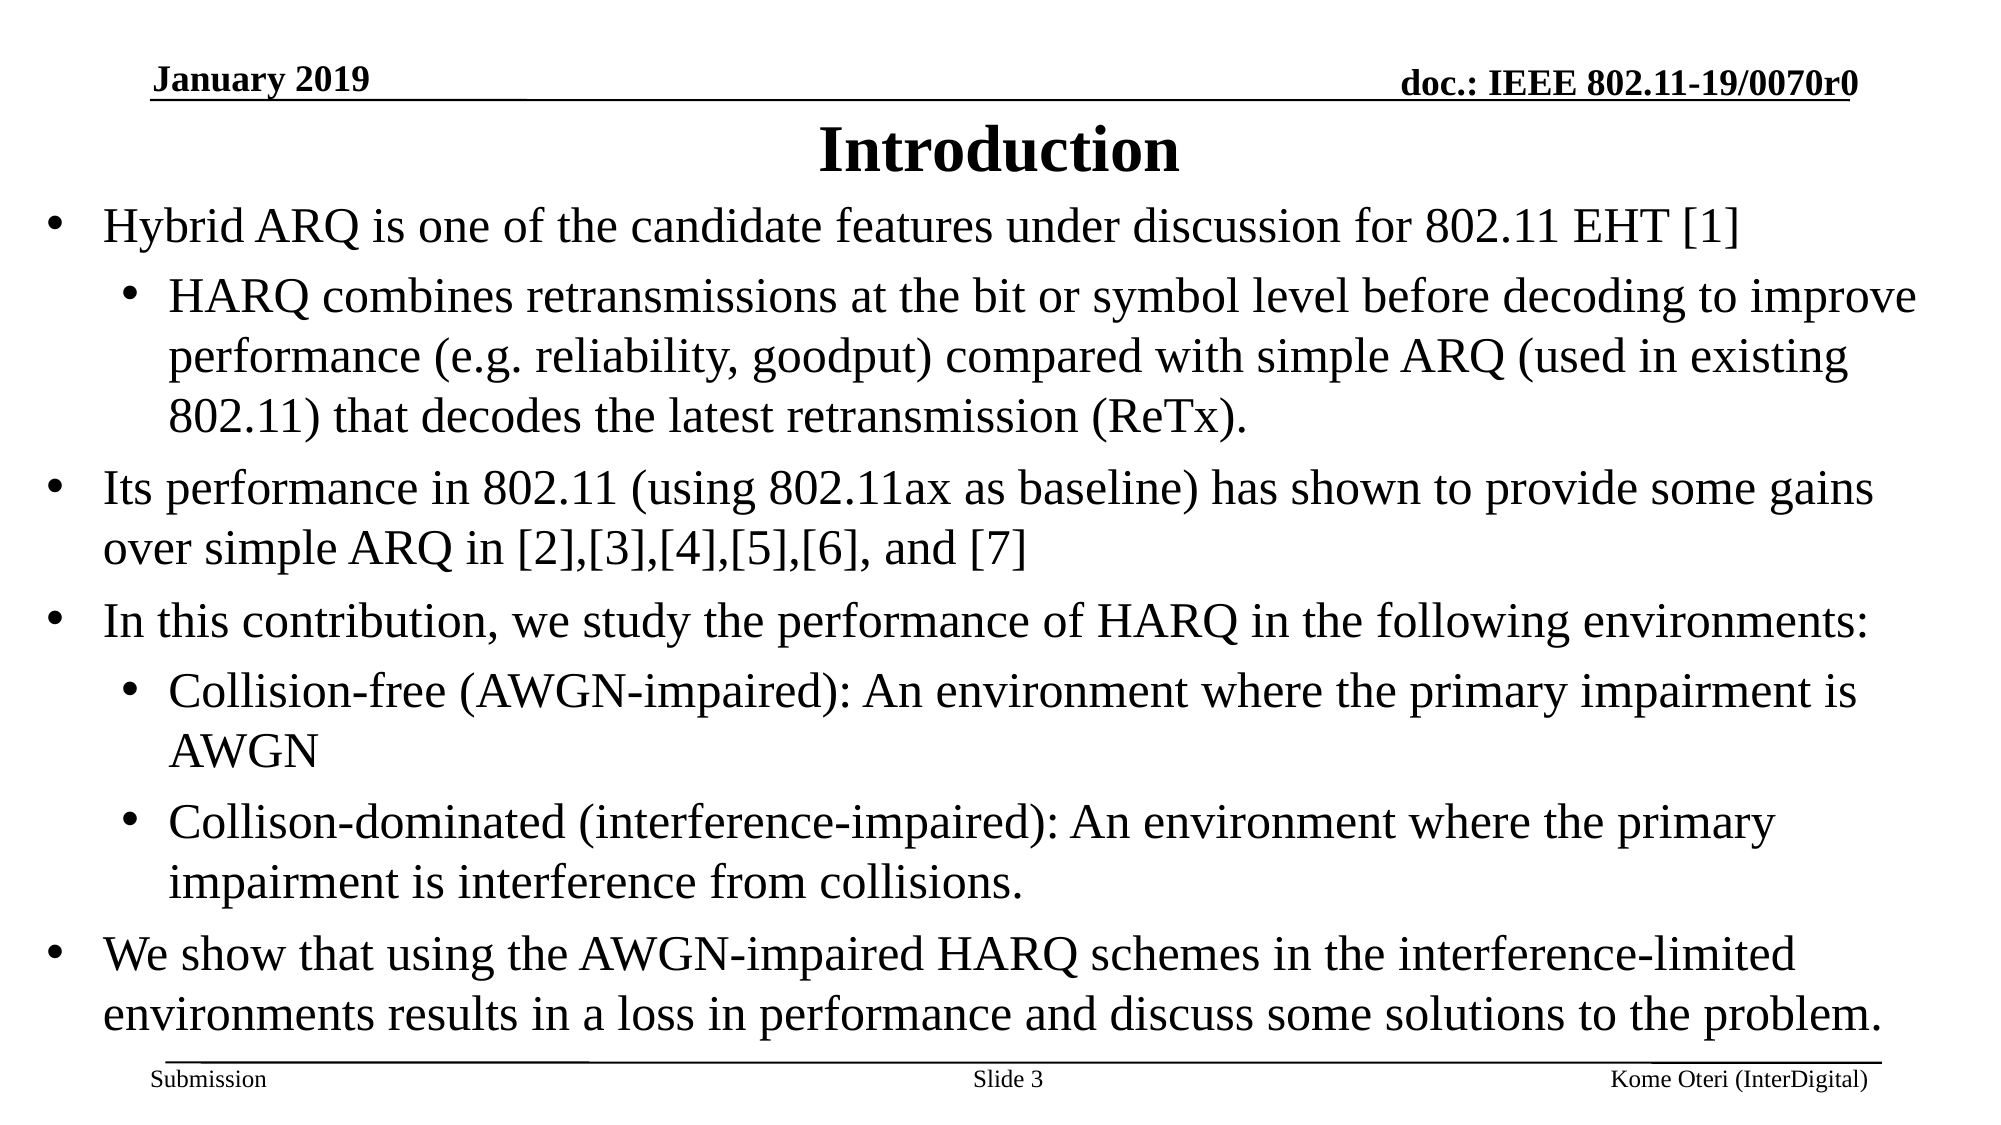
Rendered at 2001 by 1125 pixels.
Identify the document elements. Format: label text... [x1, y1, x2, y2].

footer Kome Oteri (InterDigital) [1171, 1061, 1869, 1093]
title Introduction [362, 56, 1638, 184]
slide_number Slide 3 [950, 1061, 1067, 1123]
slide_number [152, 54, 563, 100]
list Hybrid ARQ is one of the candidate features under discussion for 802.11 EHT [1] HARQ combines retransmissions at the bit or symbol level before decoding to improve performance (e.g. reliability, goodput) compared with simple ARQ (used in existing 802.11) that decodes the latest retransmission (ReTx). Its performance in 802.11 (using 802.11ax as baseline) has shown to provide some gains over simple ARQ in [2],[3],[4],[5],[6], and [7] In this contribution, we study the performance of HARQ in the following environments: Collision-free (AWGN-impaired): An environment where the primary impairment is AWGN Collison-dominated (interference-impaired): An environment where the primary impairment is interference from collisions. We show that using the AWGN-impaired HARQ schemes in the interference-limited environments results in a loss in performance and discuss some solutions to the problem. [31, 184, 1981, 978]
